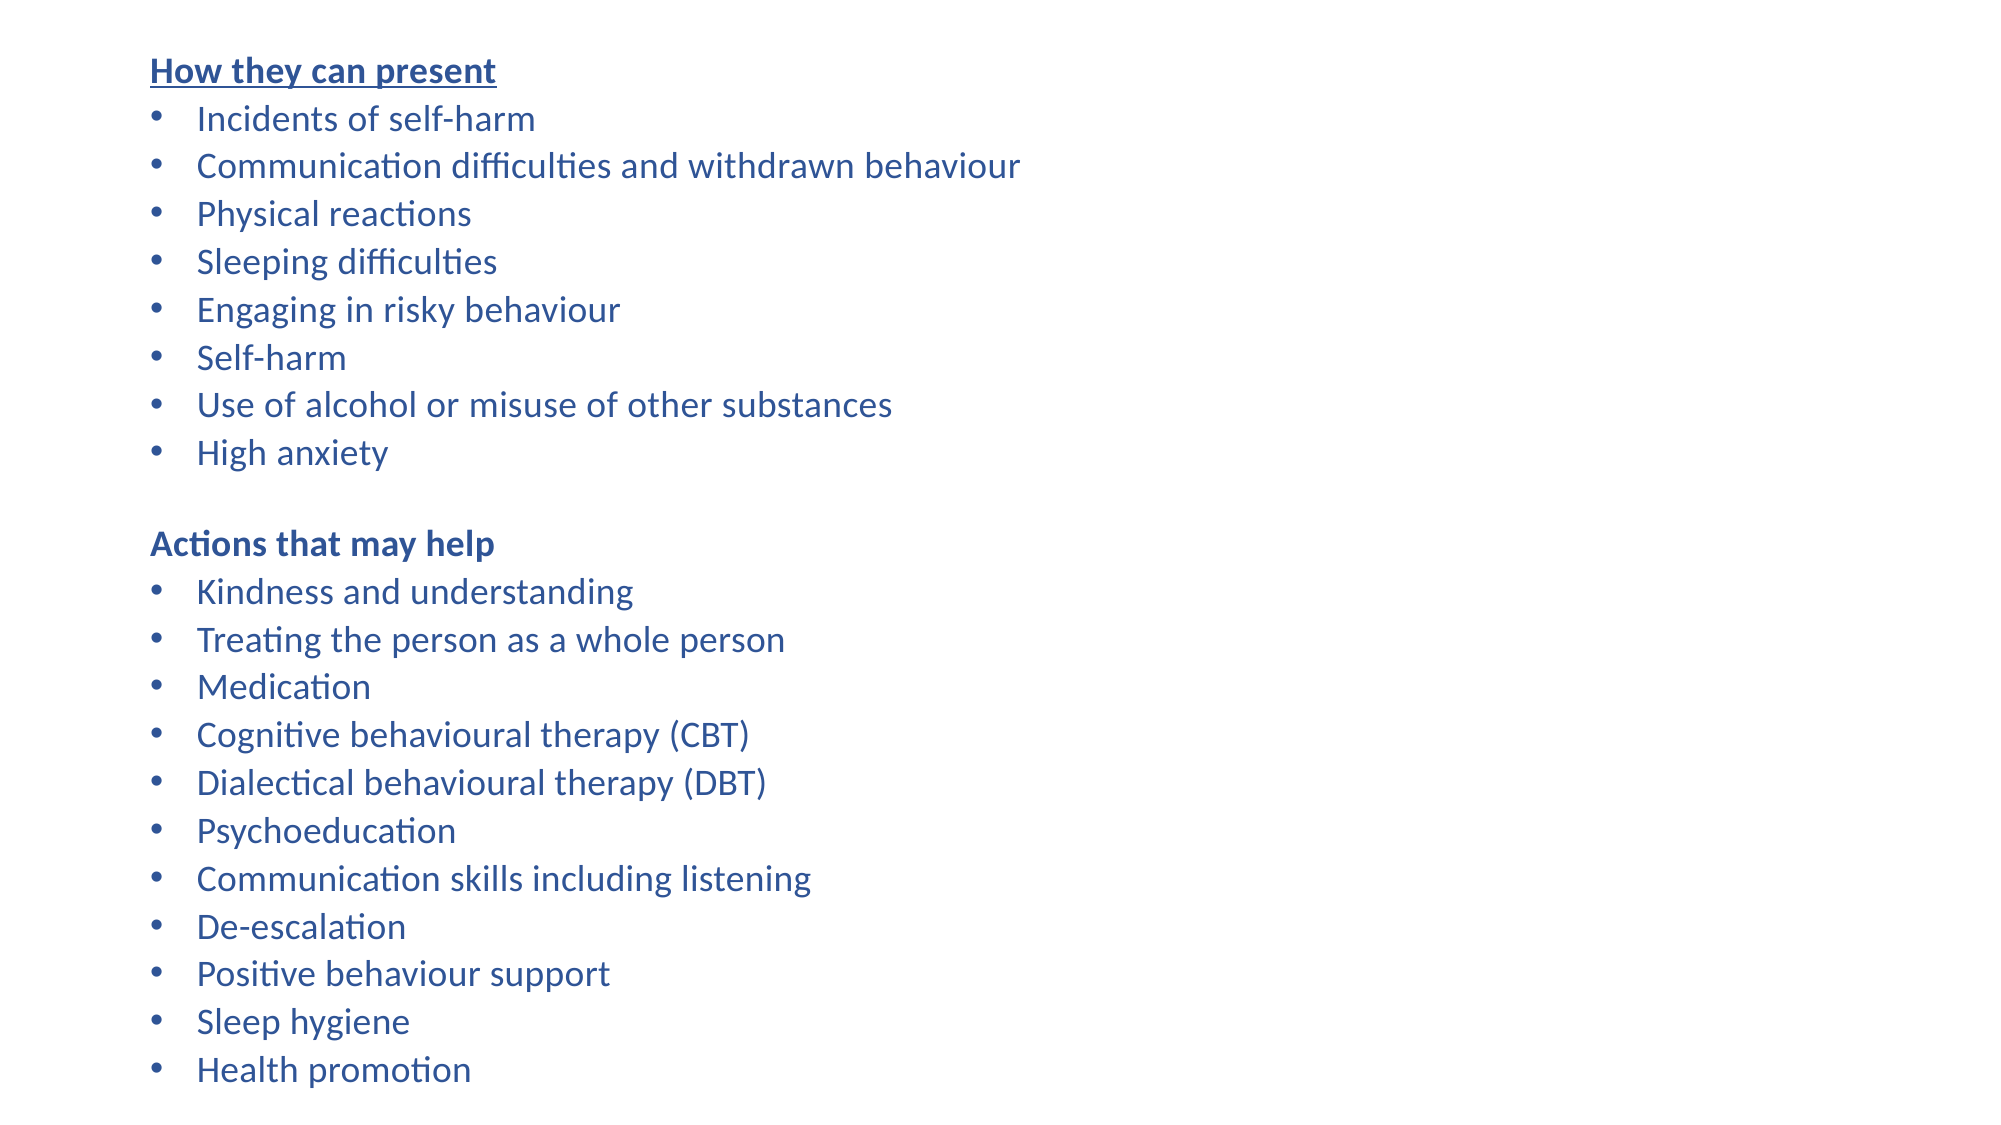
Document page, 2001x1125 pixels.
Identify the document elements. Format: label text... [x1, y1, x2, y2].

text_box How they can present Incidents of self-harm Communication difficulties and withdrawn behaviour Physical reactions Sleeping difficulties Engaging in risky behaviour Self-harm Use of alcohol or misuse of other substances High anxiety Actions that may help Kindness and understanding Treating the person as a whole person Medication Cognitive behavioural therapy (CBT) Dialectical behavioural therapy (DBT) Psychoeducation Communication skills including listening De-escalation Positive behaviour support Sleep hygiene Health promotion [147, 42, 1857, 1091]
